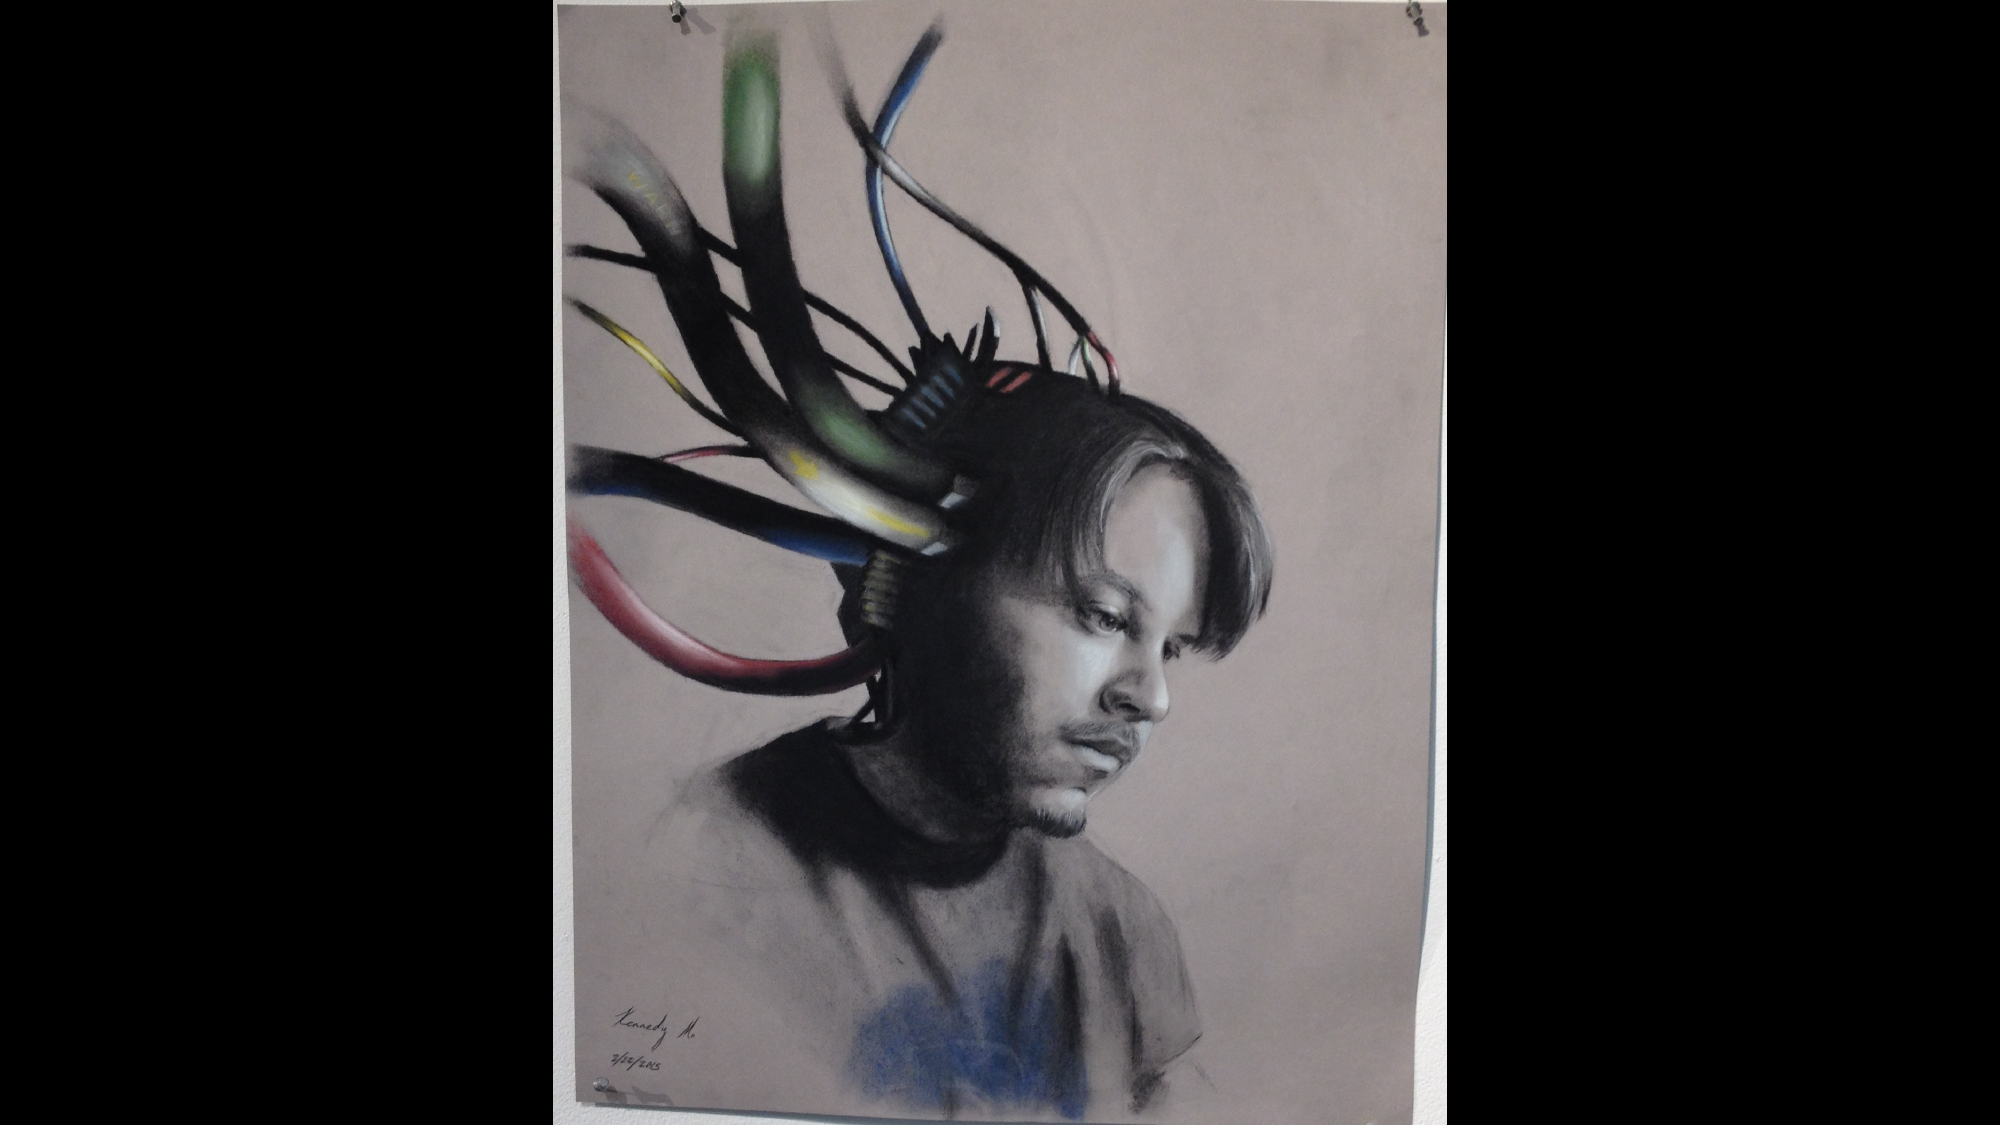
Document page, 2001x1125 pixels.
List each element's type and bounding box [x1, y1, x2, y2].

picture [553, 0, 1447, 1125]
